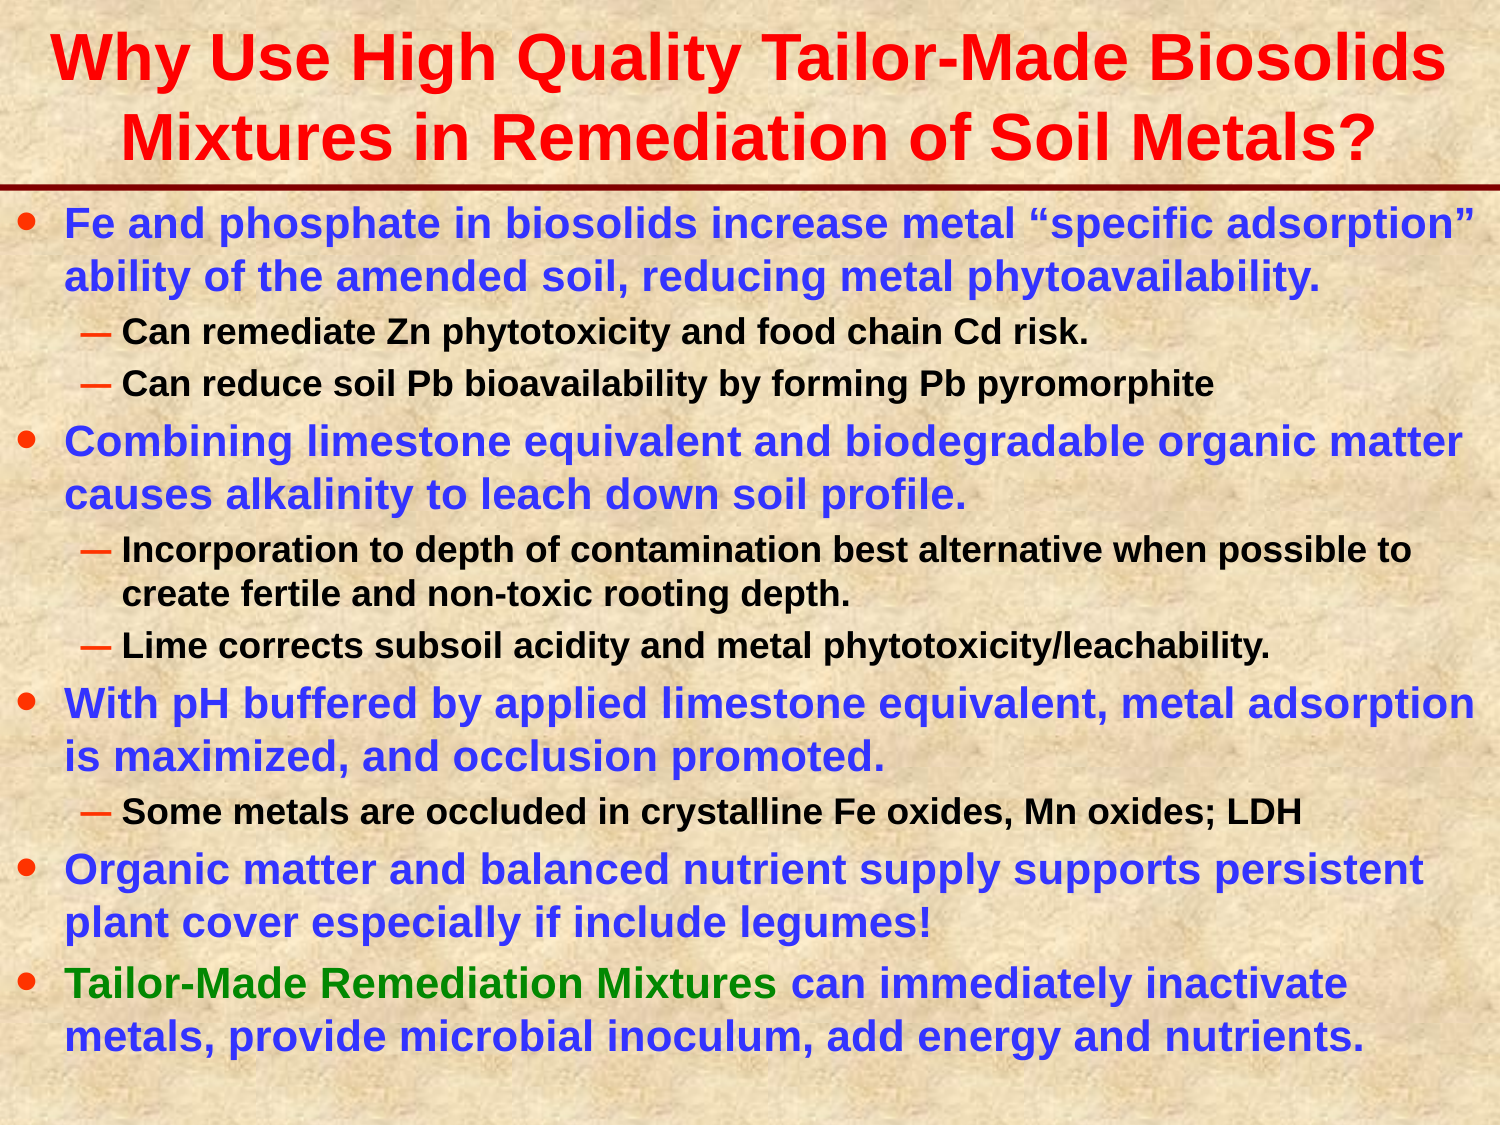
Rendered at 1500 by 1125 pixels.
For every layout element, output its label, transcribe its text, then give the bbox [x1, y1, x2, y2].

list Fe and phosphate in biosolids increase metal “specific adsorption” ability of the amended soil, reducing metal phytoavailability. Can remediate Zn phytotoxicity and food chain Cd risk. Can reduce soil Pb bioavailability by forming Pb pyromorphite Combining limestone equivalent and biodegradable organic matter causes alkalinity to leach down soil profile. Incorporation to depth of contamination best alternative when possible to create fertile and non-toxic rooting depth. Lime corrects subsoil acidity and metal phytotoxicity/leachability. With pH buffered by applied limestone equivalent, metal adsorption is maximized, and occlusion promoted. Some metals are occluded in crystalline Fe oxides, Mn oxides; LDH Organic matter and balanced nutrient supply supports persistent plant cover especially if include legumes! Tailor-Made Remediation Mixtures can immediately inactivate metals, provide microbial inoculum, add energy and nutrients. [0, 188, 1500, 1125]
title Why Use High Quality Tailor-Made Biosolids Mixtures in Remediation of Soil Metals? [0, 0, 1500, 187]
